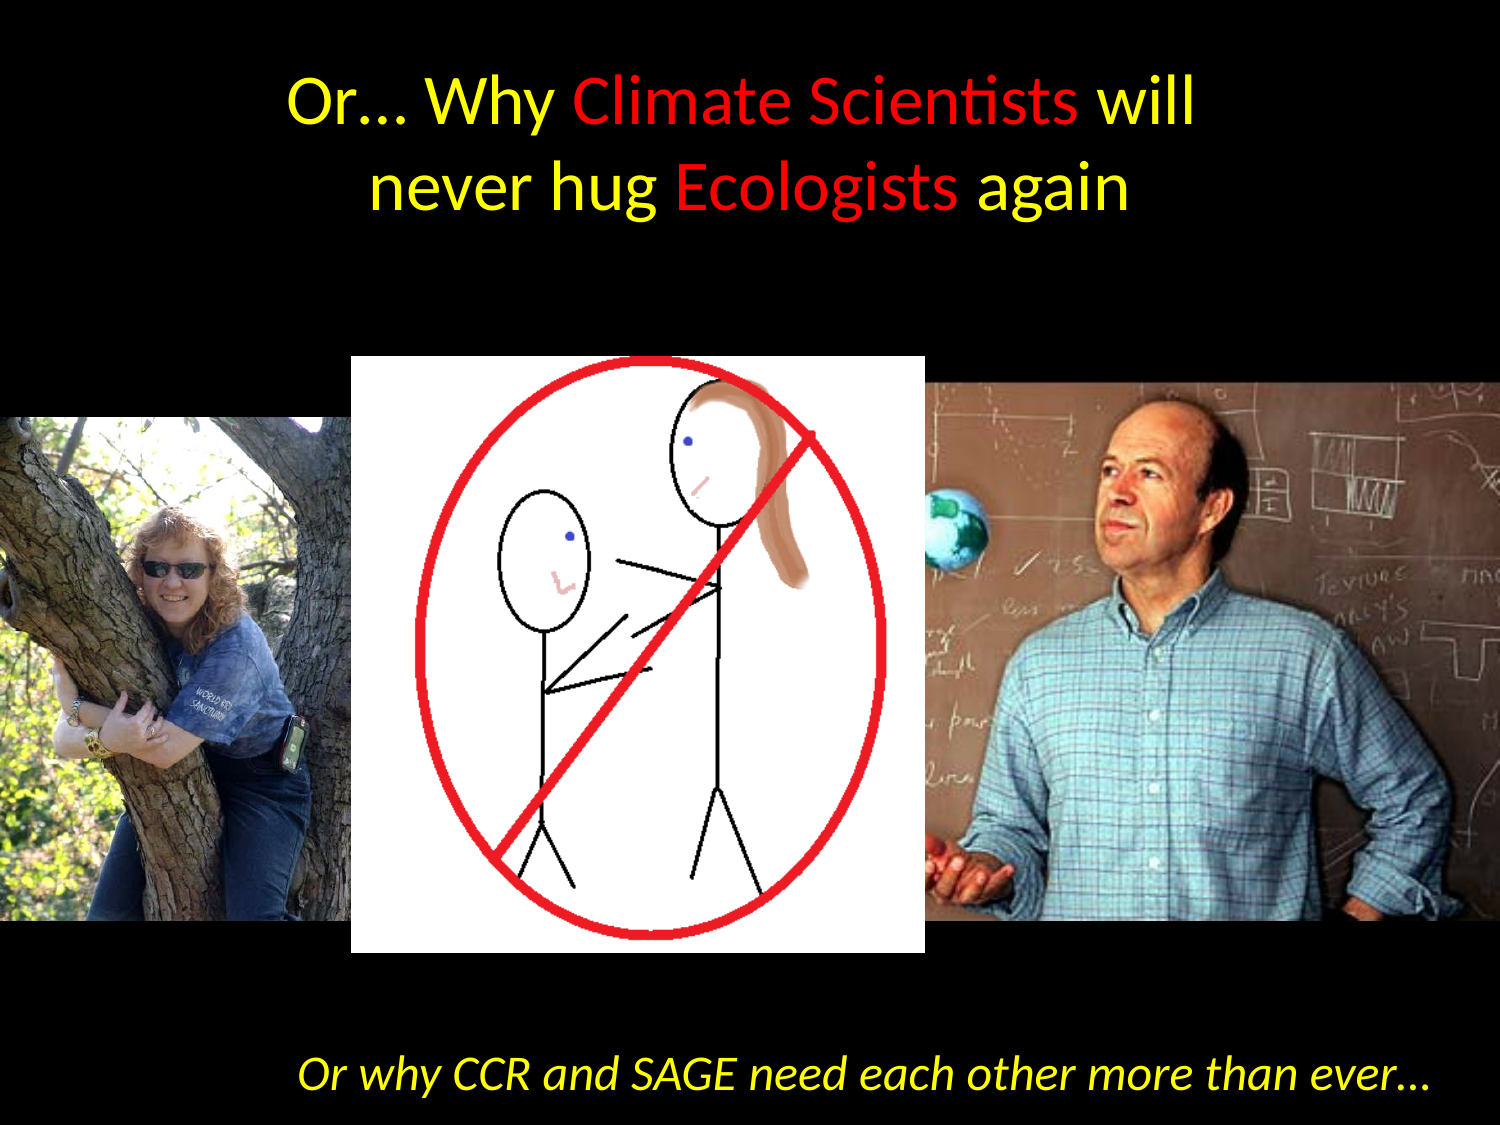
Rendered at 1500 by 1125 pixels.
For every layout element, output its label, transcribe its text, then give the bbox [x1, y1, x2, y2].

title Or… Why Climate Scientists will never hug Ecologists again [75, 45, 1425, 233]
text_box Or why CCR and SAGE need each other more than ever… [282, 1033, 1447, 1108]
picture [0, 356, 1500, 953]
